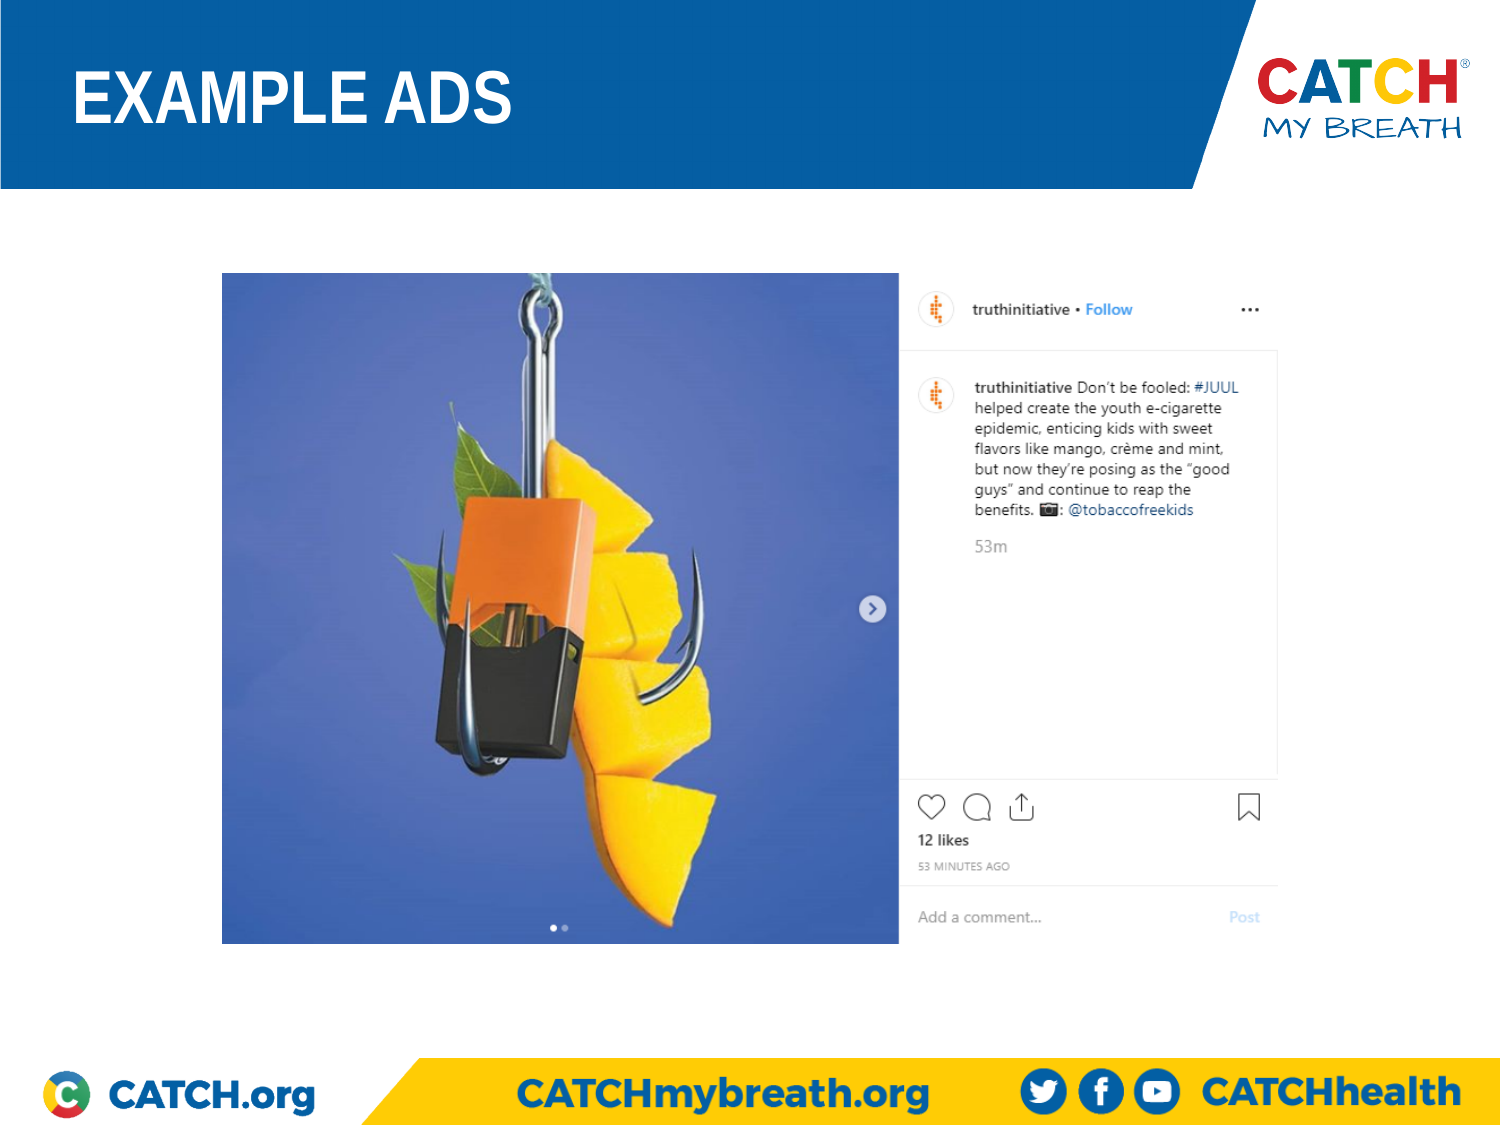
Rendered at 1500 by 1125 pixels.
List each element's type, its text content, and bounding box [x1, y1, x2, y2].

picture [1, 0, 1472, 189]
picture [222, 273, 1278, 944]
title EXAMPLE ADS [57, 34, 1218, 164]
picture [0, 1058, 1500, 1125]
